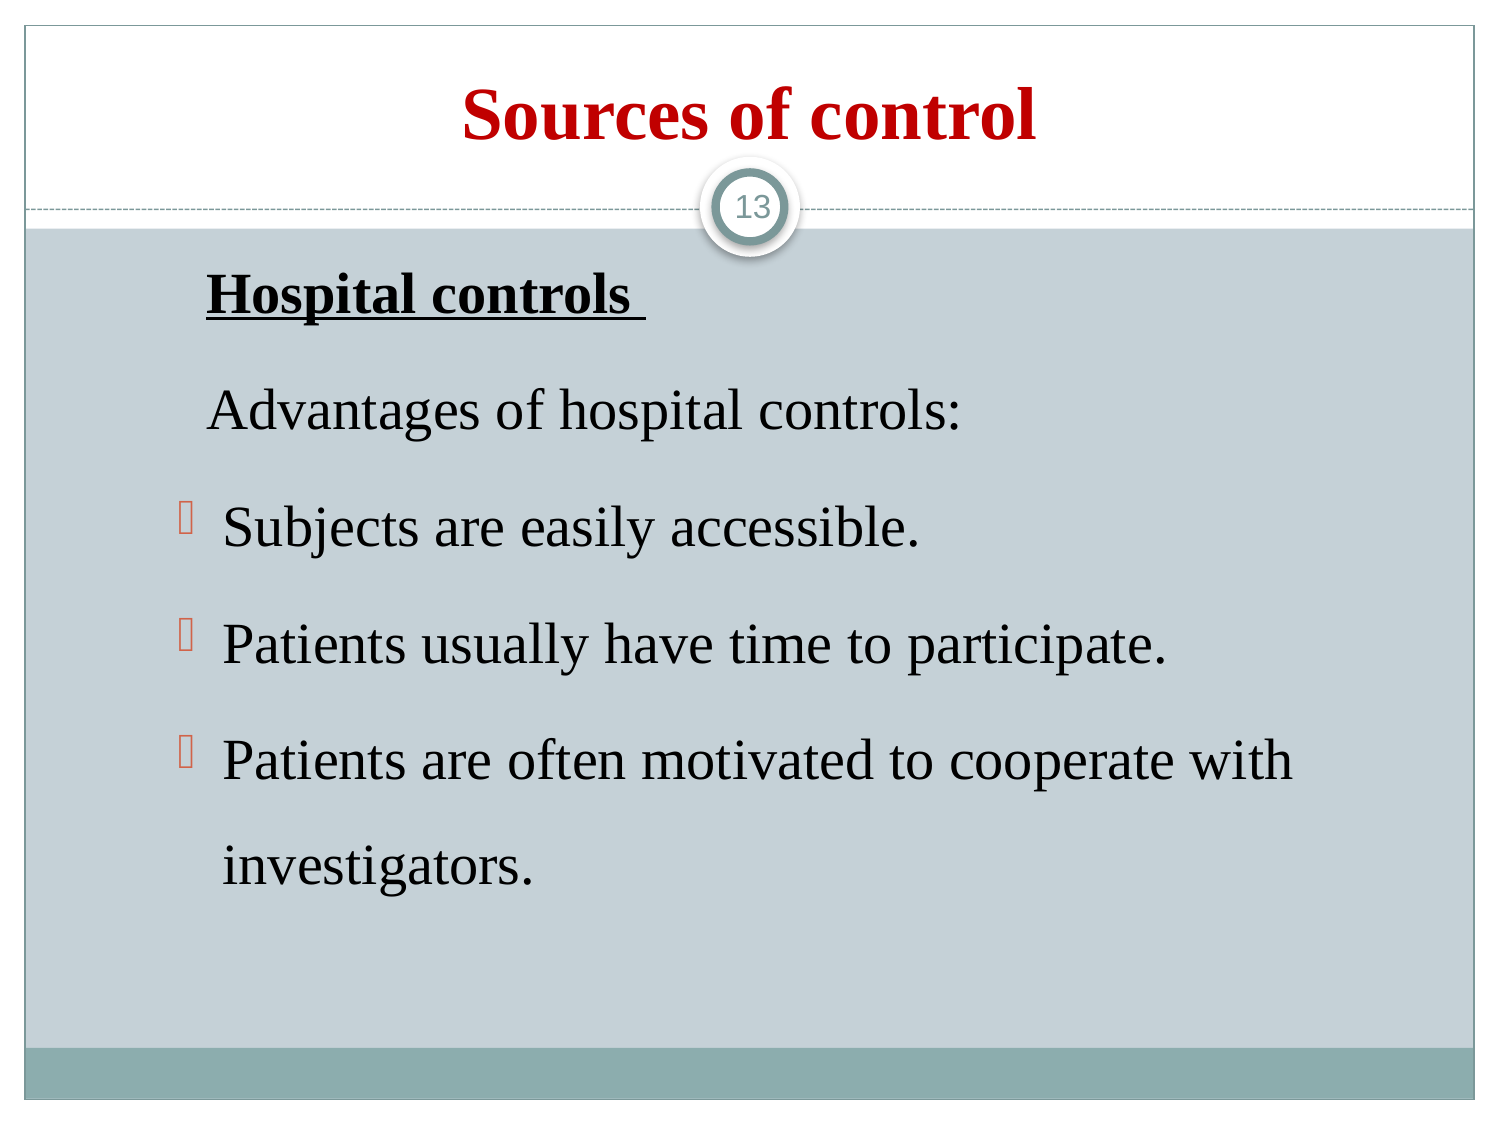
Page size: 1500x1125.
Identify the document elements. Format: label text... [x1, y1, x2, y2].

list Hospital controls Advantages of hospital controls: Subjects are easily accessible. Patients usually have time to participate. Patients are often motivated to cooperate with investigators. [162, 212, 1500, 956]
title Sources of control [49, 37, 1450, 163]
slide_number 13 [715, 168, 791, 212]
